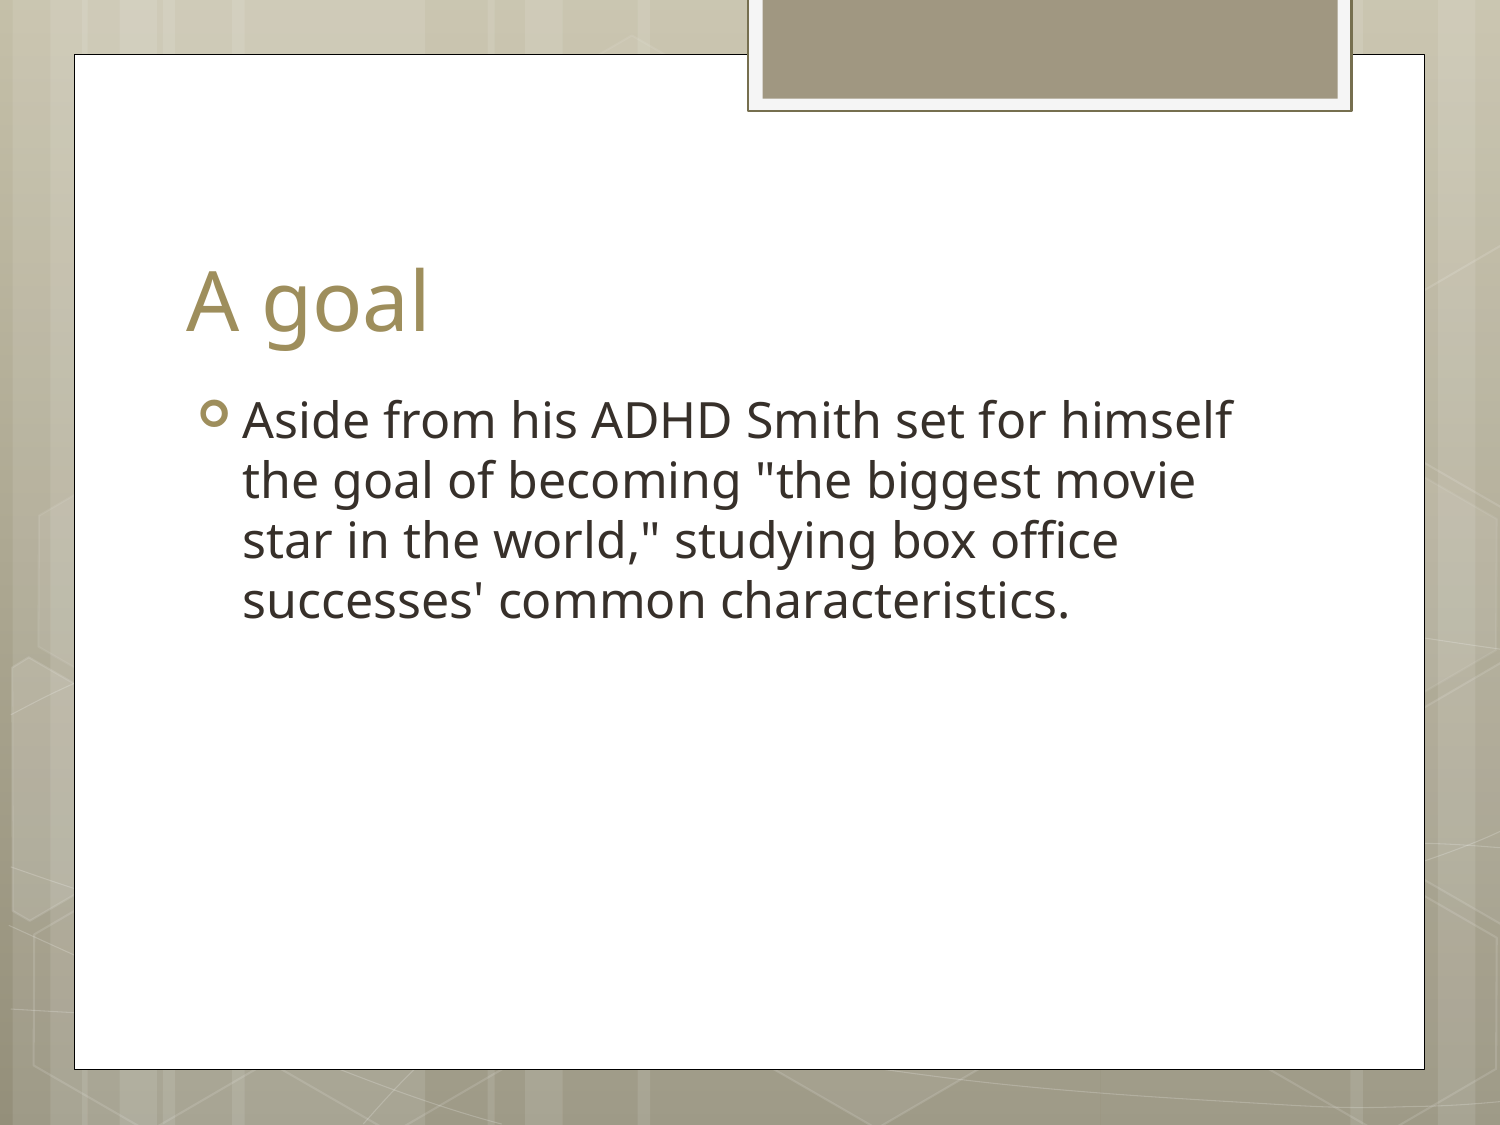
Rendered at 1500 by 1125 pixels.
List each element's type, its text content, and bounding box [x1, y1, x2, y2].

title A goal [171, 168, 1324, 357]
list Aside from his ADHD Smith set for himself the goal of becoming "the biggest movie star in the world," studying box office successes' common characteristics. [171, 381, 1283, 957]
